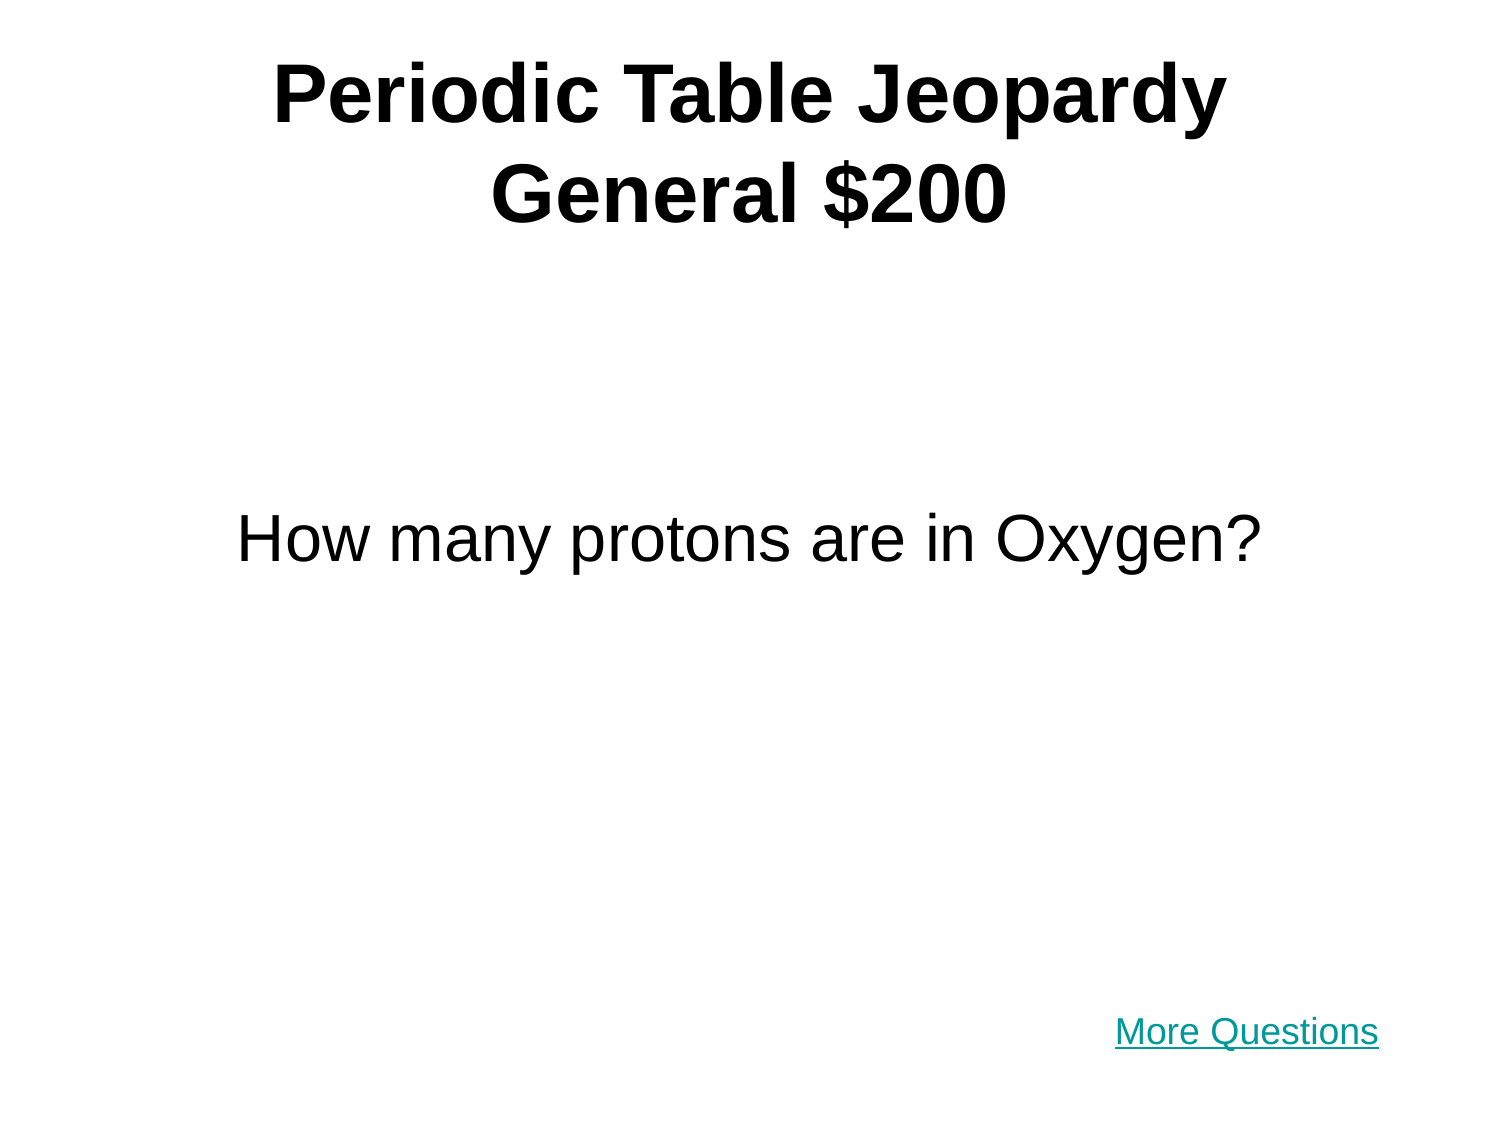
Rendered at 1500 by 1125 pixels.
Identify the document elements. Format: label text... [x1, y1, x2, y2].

title Periodic Table Jeopardy General $200 [75, 45, 1425, 233]
list How many protons are in Oxygen? [75, 487, 1425, 1005]
text_box More Questions [1100, 999, 1438, 1060]
